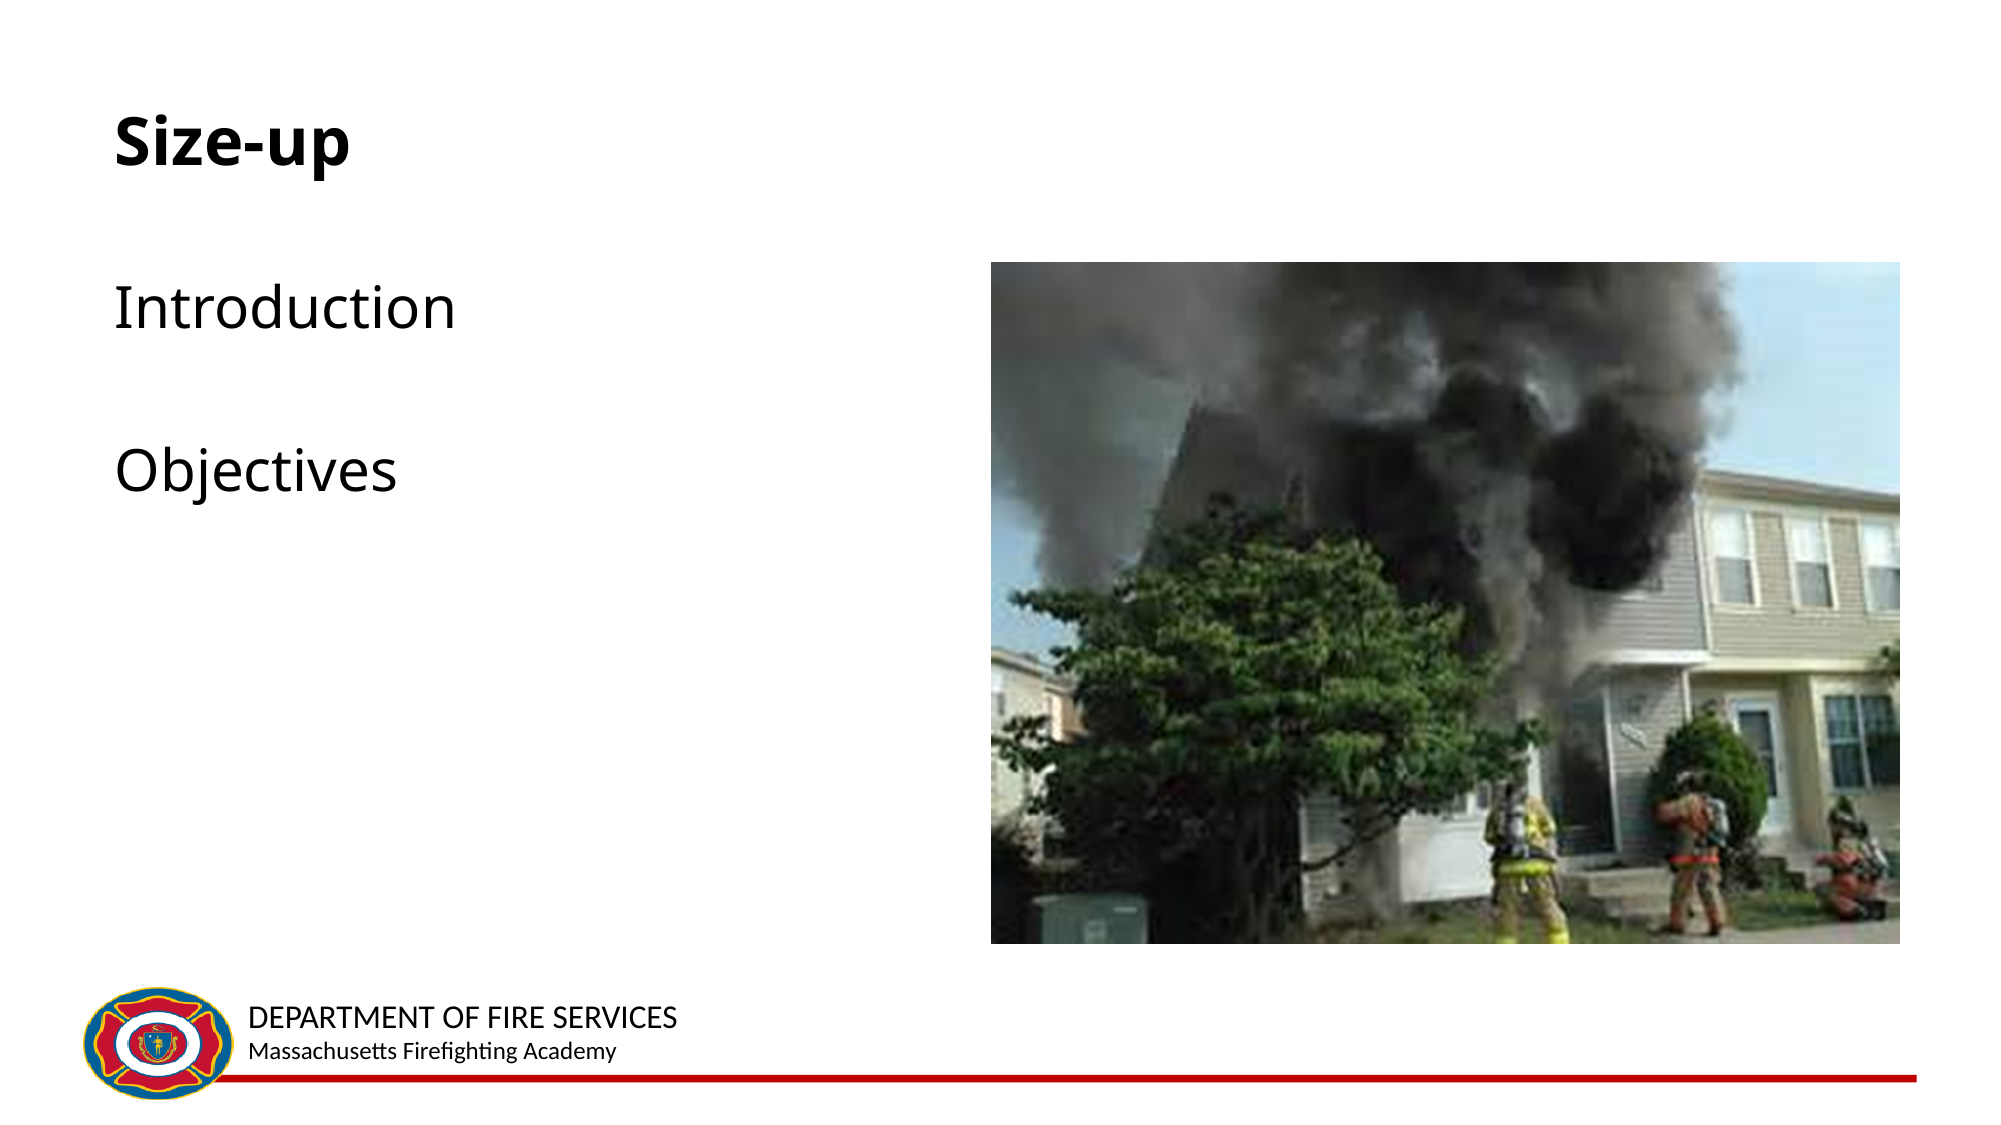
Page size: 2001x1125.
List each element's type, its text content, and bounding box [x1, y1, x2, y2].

picture [83, 987, 234, 1100]
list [991, 262, 1901, 944]
title Size-up [99, 45, 1900, 233]
list Introduction Objectives [99, 262, 984, 963]
